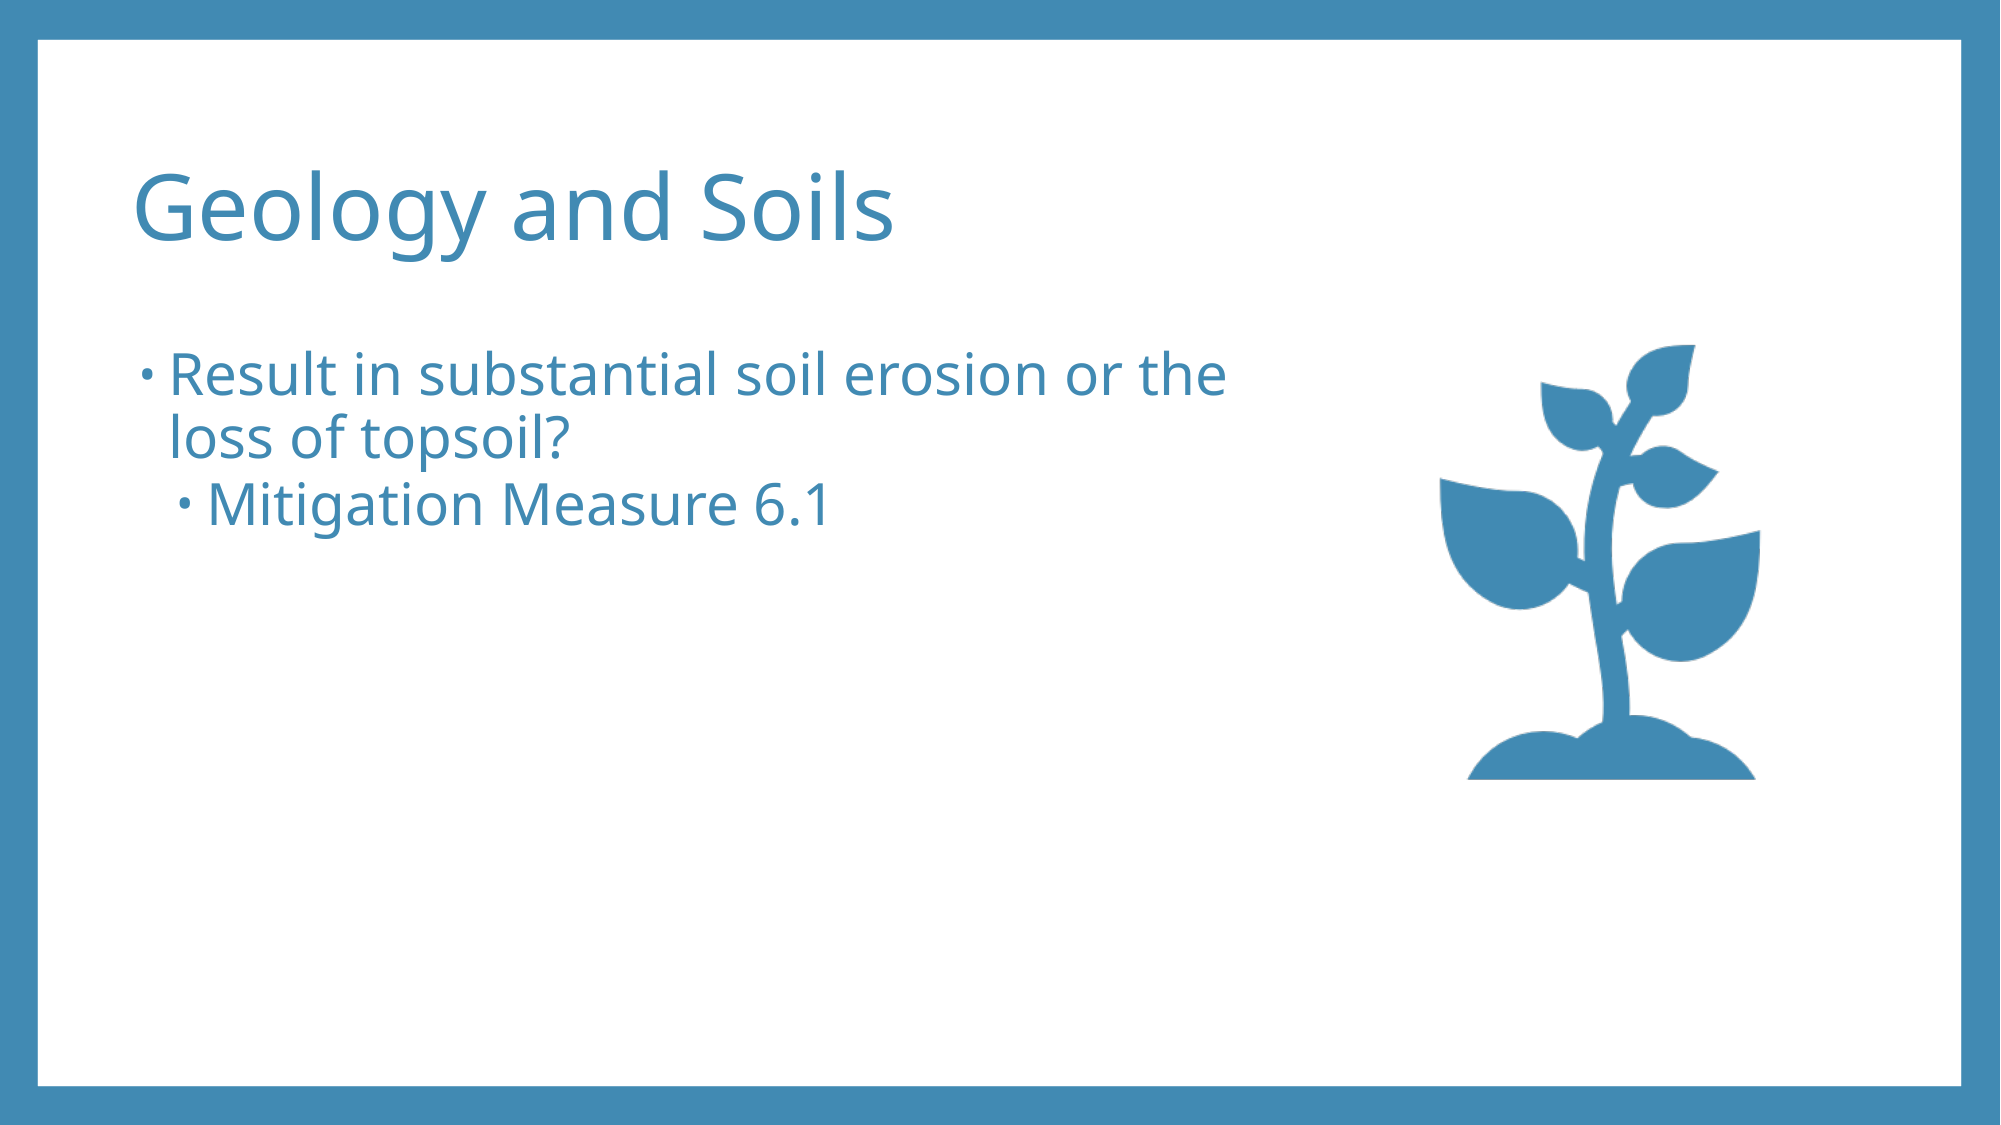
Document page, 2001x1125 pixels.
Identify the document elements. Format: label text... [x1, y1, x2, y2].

list Result in substantial soil erosion or the loss of topsoil? Mitigation Measure 6.1 [115, 337, 1264, 1000]
picture [1342, 304, 1858, 820]
text_box [36, 38, 1963, 1088]
title Geology and Soils [115, 99, 1264, 323]
